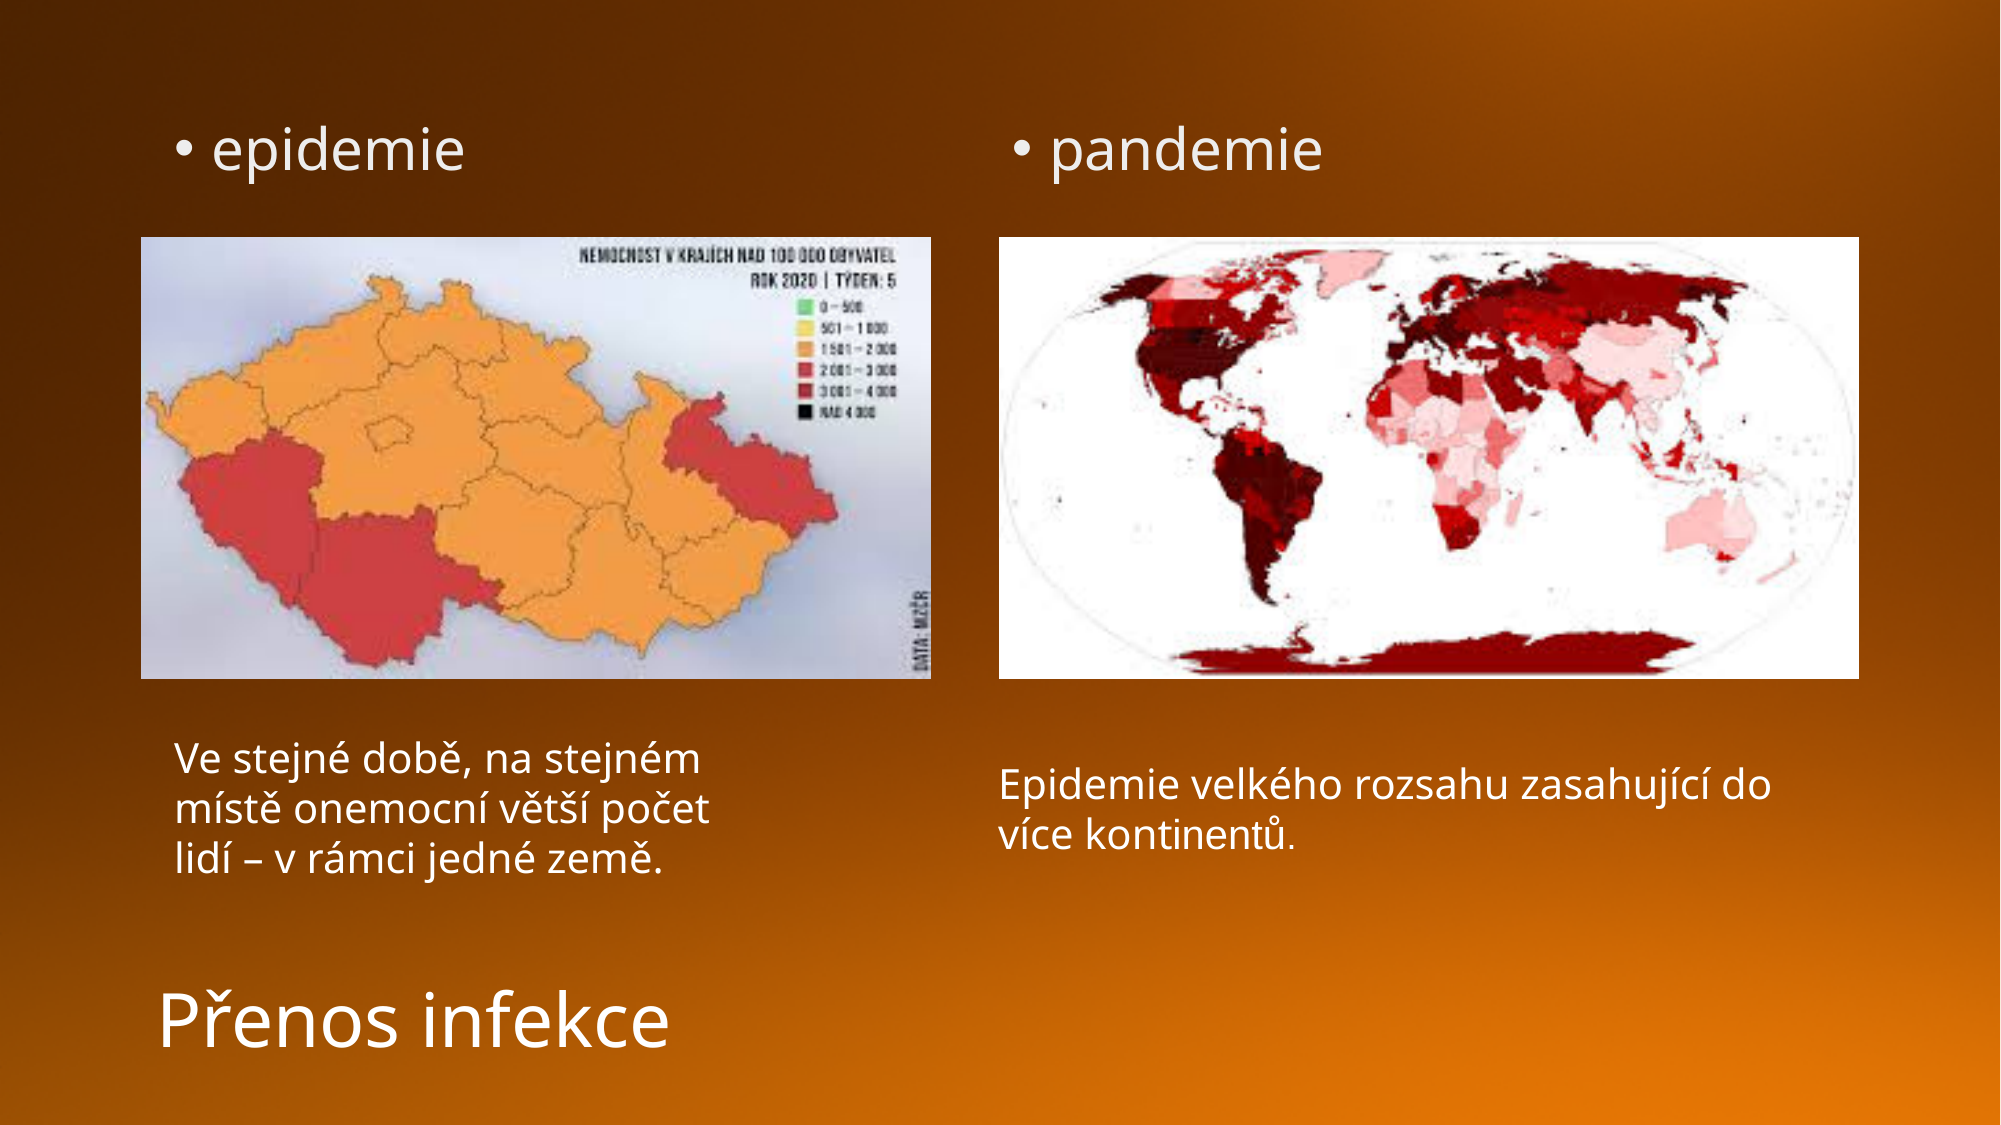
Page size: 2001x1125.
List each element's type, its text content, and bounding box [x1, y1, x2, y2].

text_box Přenos infekce [141, 965, 1142, 1070]
text_box Ve stejné době, na stejném místě onemocní větší počet lidí – v rámci jedné země. [159, 724, 769, 890]
picture [0, 0, 2001, 1125]
text_box pandemie [997, 112, 1763, 207]
text_box Epidemie velkého rozsahu zasahující do více kontinentů. [983, 750, 1803, 866]
text_box epidemie [159, 112, 744, 211]
